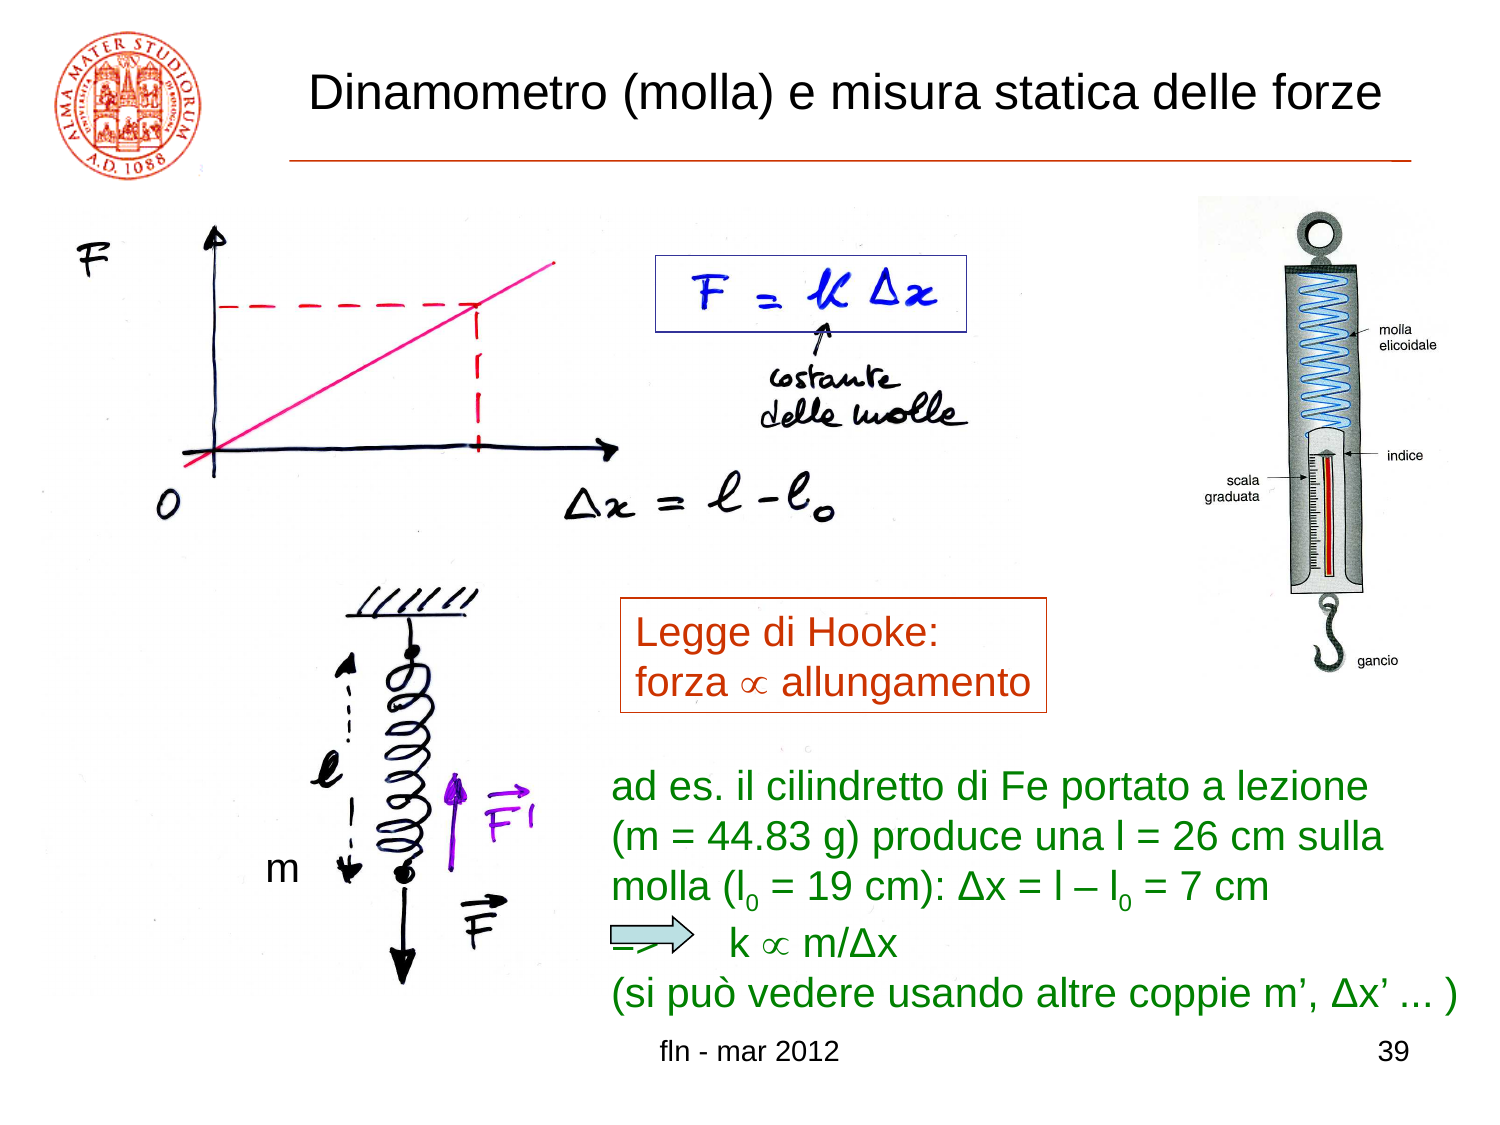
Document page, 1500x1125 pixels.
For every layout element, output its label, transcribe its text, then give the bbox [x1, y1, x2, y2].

picture [40, 207, 1022, 996]
text_box ad es. il cilindretto di Fe portato a lezione (m = 44.83 g) produce una l = 26 cm sulla molla (l0 = 19 cm): Δx = l – l0 = 7 cm => k  m/Δx (si può vedere usando altre coppie m’, Δx’ ... ) [596, 751, 1500, 1024]
slide_number 39 [1074, 1024, 1425, 1103]
picture [53, 30, 203, 199]
title Dinamometro (molla) e misura statica delle forze [277, 42, 1415, 137]
footer fln - mar 2012 [512, 1024, 988, 1103]
text_box Legge di Hooke: forza  allungamento [1027, 597, 1047, 713]
picture [1198, 196, 1450, 677]
